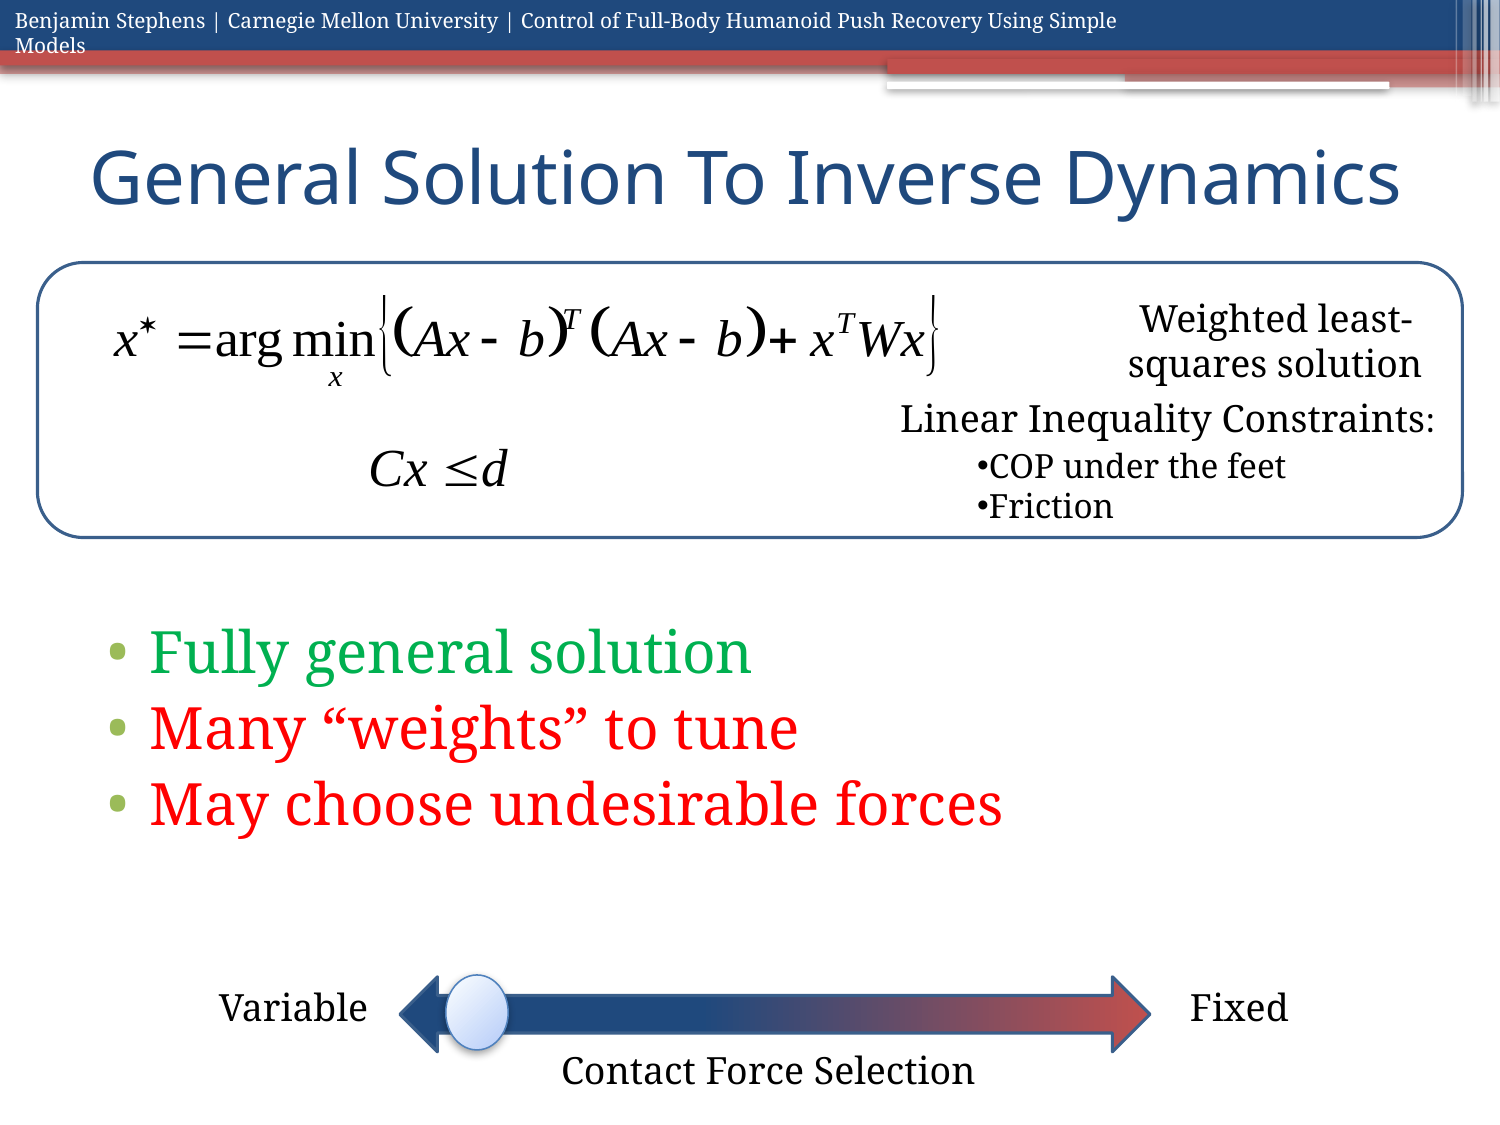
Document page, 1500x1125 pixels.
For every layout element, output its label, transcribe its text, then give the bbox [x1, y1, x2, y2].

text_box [362, 437, 523, 501]
text_box [35, 261, 1464, 540]
text_box Variable [137, 976, 450, 1037]
title General Solution To Inverse Dynamics [75, 87, 1425, 263]
text_box COP under the feet Friction [962, 437, 1475, 532]
text_box Linear Inequality Constraints: [787, 387, 1450, 448]
text_box Contact Force Selection [525, 1039, 1013, 1100]
text_box Weighted least- squares solution [849, 287, 1438, 387]
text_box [103, 295, 947, 400]
text_box Fixed [1175, 976, 1425, 1037]
text_box [509, 975, 1152, 1054]
text_box [420, 1037, 439, 1054]
text_box [444, 974, 509, 1051]
list Fully general solution Many “weights” to tune May choose undesirable forces [75, 607, 1425, 963]
